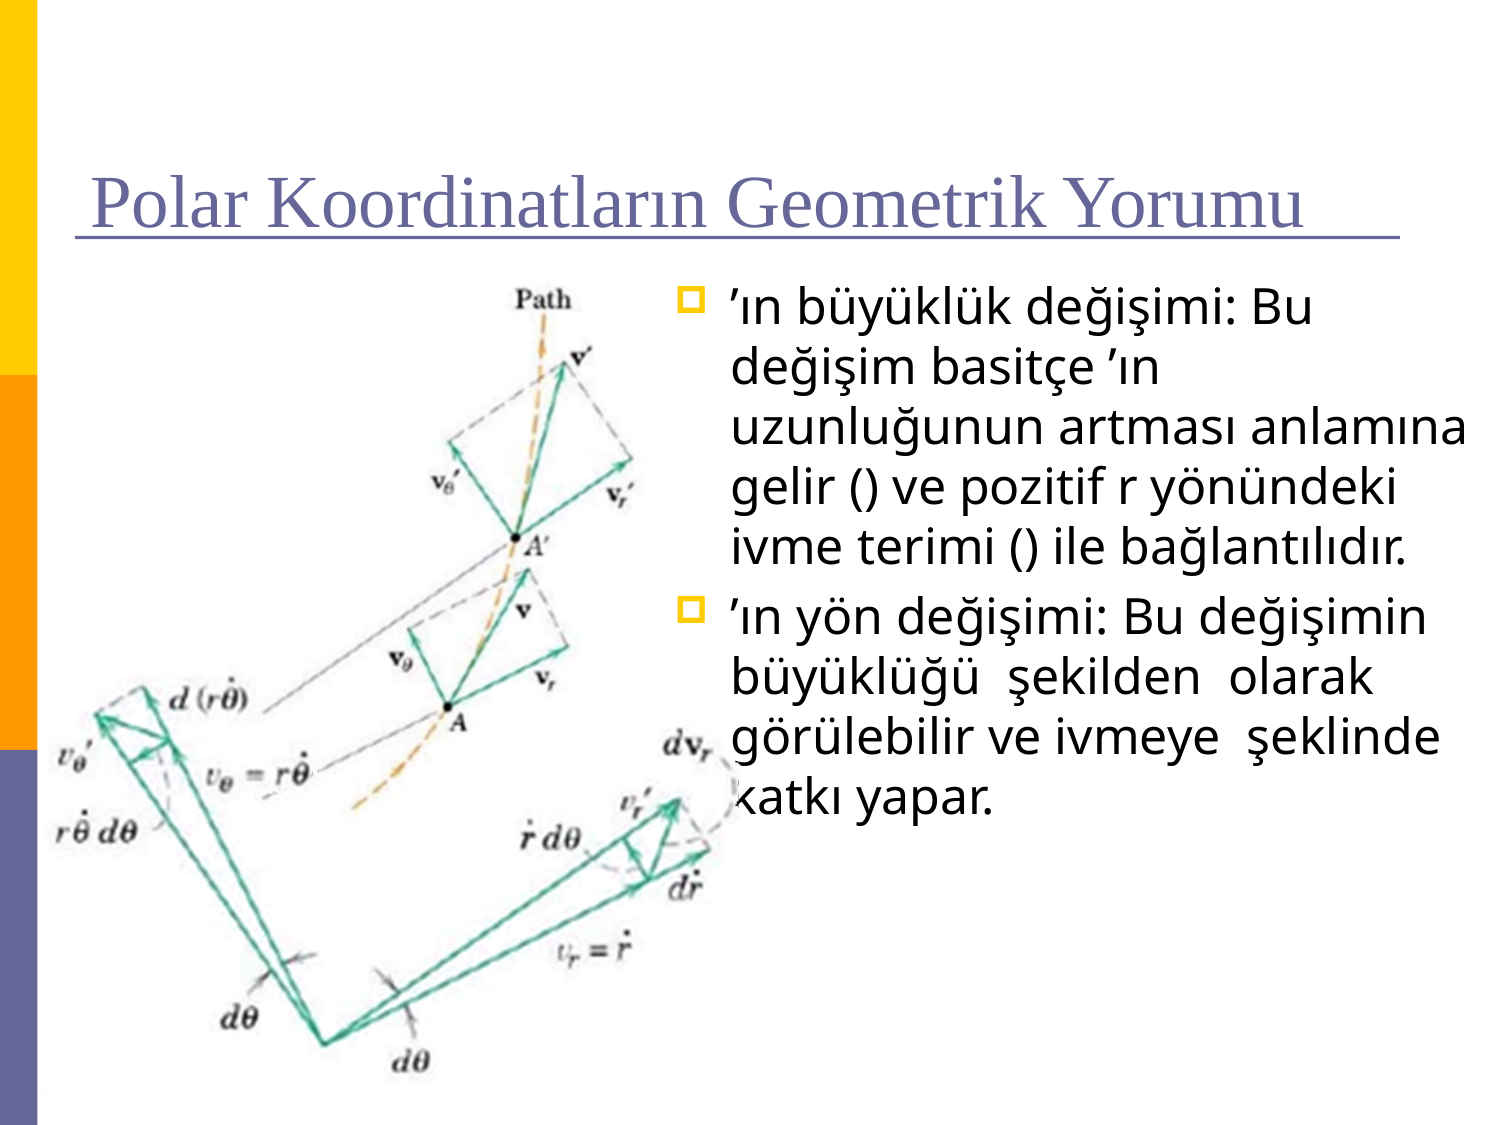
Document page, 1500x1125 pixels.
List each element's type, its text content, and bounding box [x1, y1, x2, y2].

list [170, 278, 739, 643]
picture [41, 644, 765, 1096]
title Polar Koordinatların Geometrik Yorumu [75, 45, 1425, 250]
